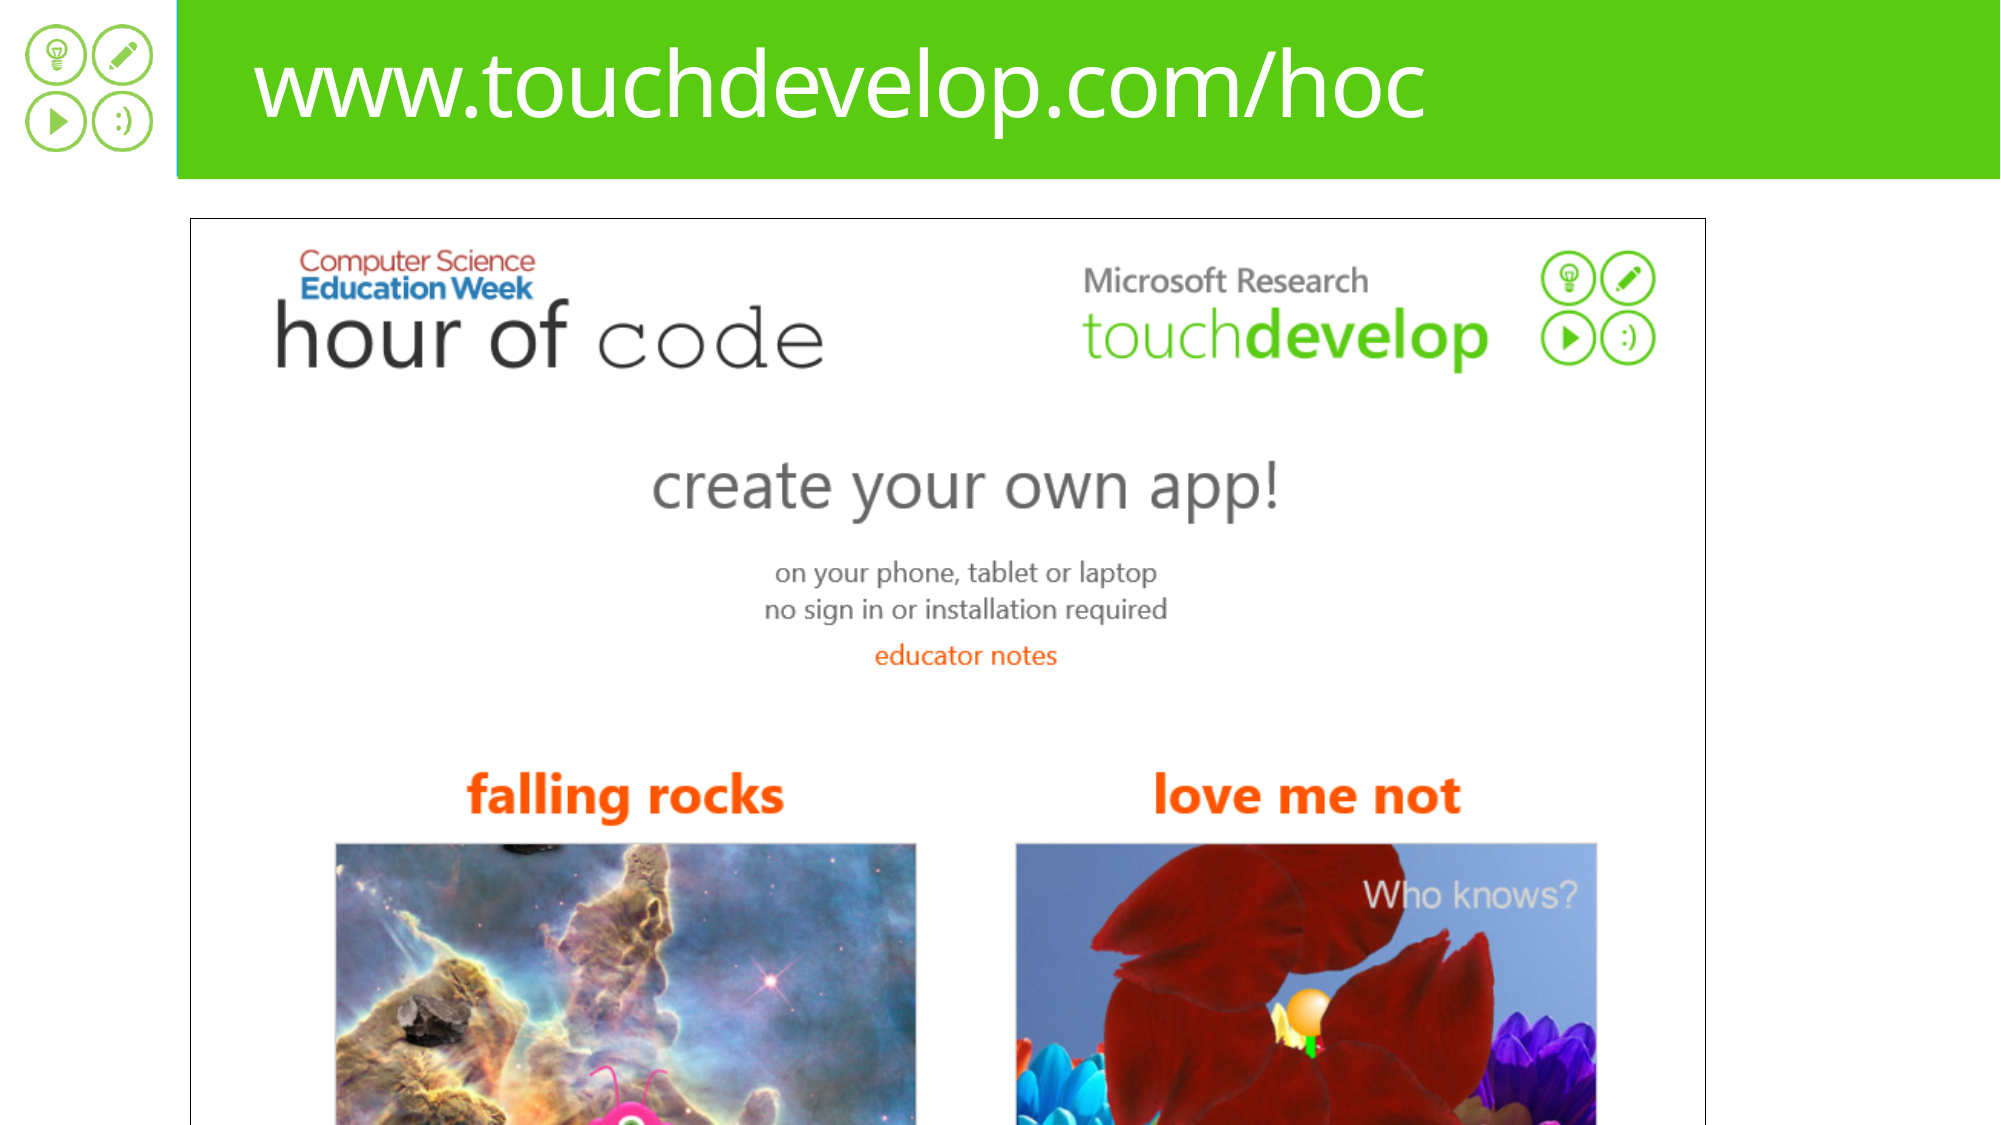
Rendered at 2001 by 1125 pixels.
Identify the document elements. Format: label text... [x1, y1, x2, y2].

picture [25, 24, 153, 152]
picture [1096, 1118, 1102, 1125]
picture [0, 0, 2001, 1125]
text_box www.touchdevelop.com/hoc [253, 26, 1915, 150]
